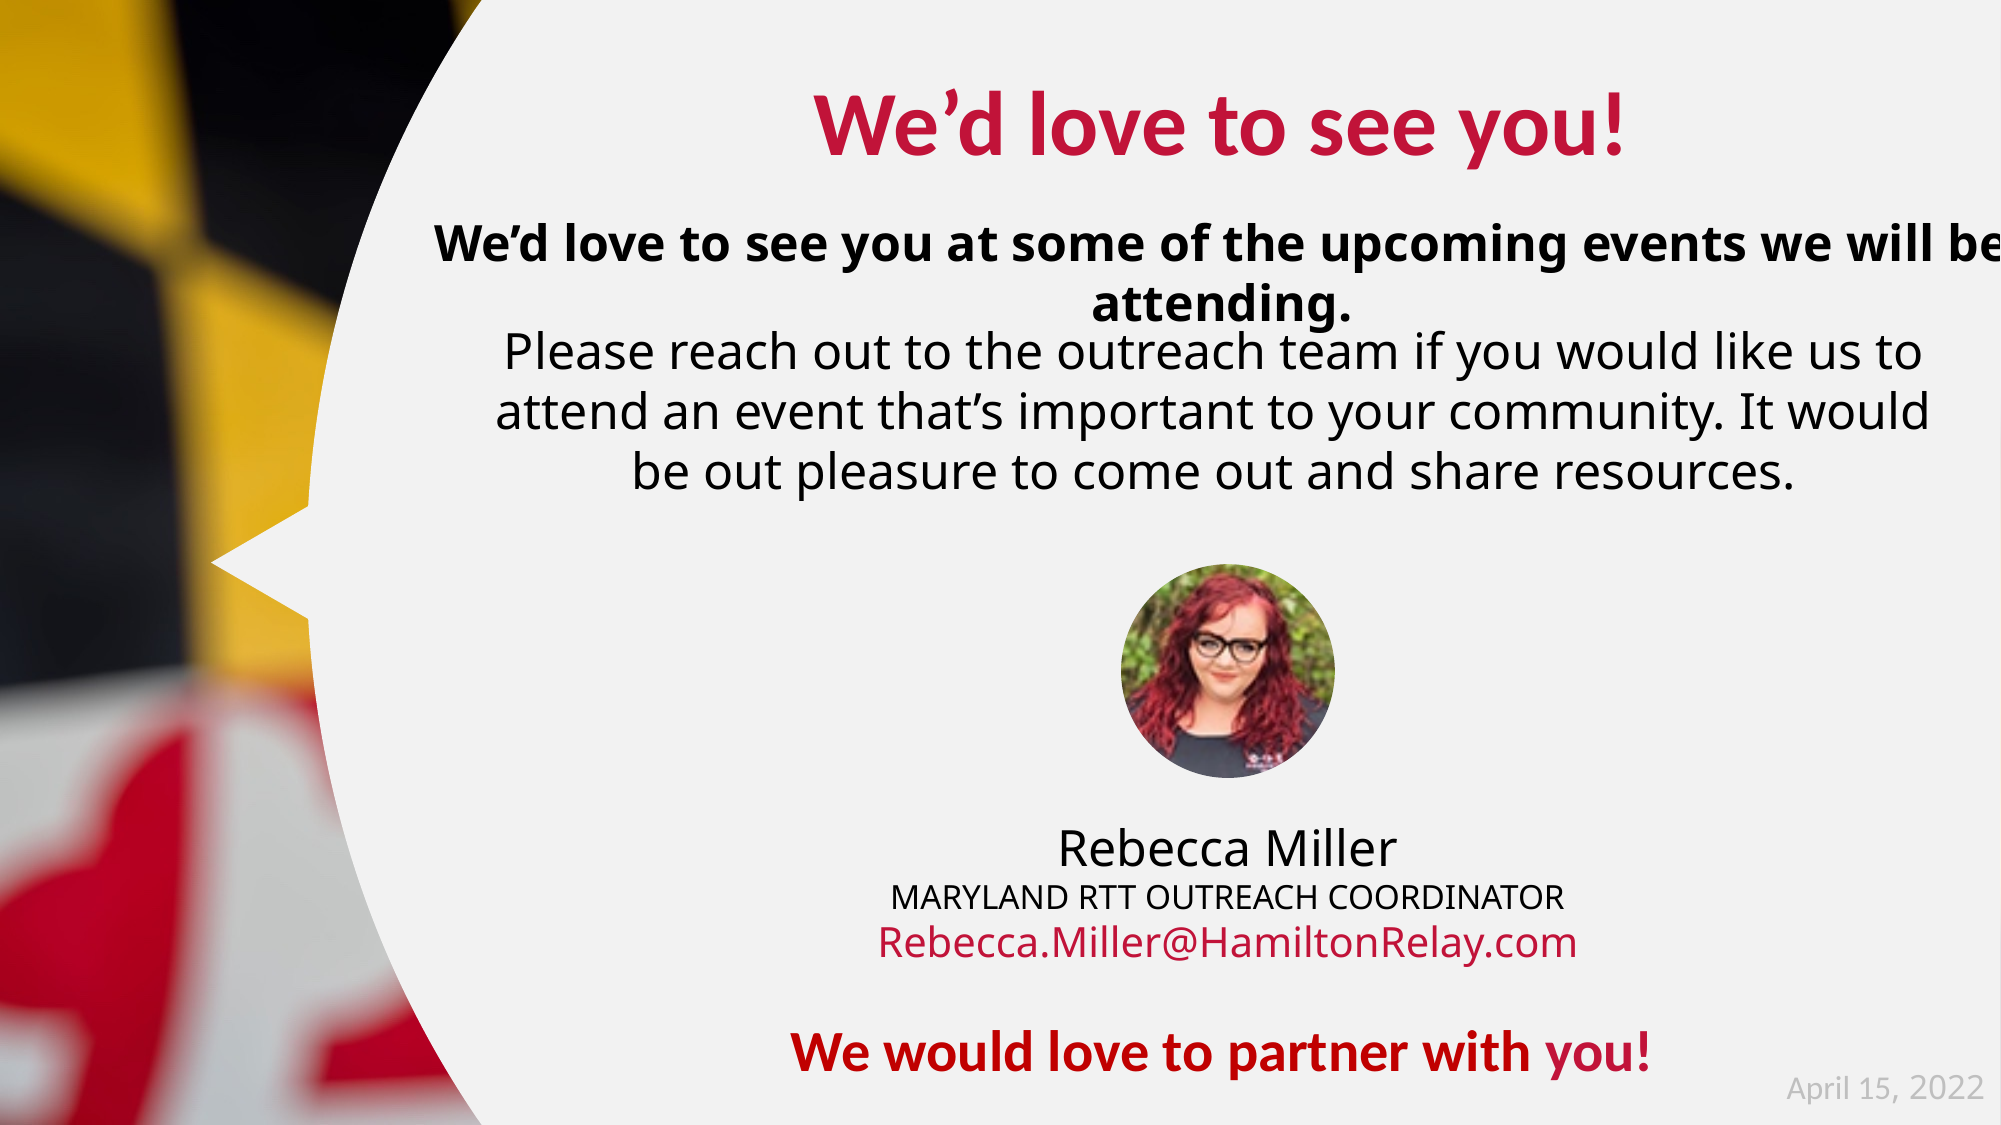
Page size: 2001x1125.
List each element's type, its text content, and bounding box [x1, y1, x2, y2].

text_box Please reach out to the outreach team if you would like us to attend an event that’s important to your community. It would be out pleasure to come out and share resources. [454, 312, 1974, 508]
text_box We’d love to see you! We’d love to see you at some of the upcoming events we will be attending. [413, 56, 2000, 339]
picture [0, 0, 481, 1125]
text_box We would love to partner with you! [707, 1005, 1737, 1091]
picture [1121, 564, 1335, 778]
text_box Rebecca Miller MARYLAND RTT OUTREACH COORDINATOR Rebecca.Miller@HamiltonRelay.com [790, 808, 1666, 974]
